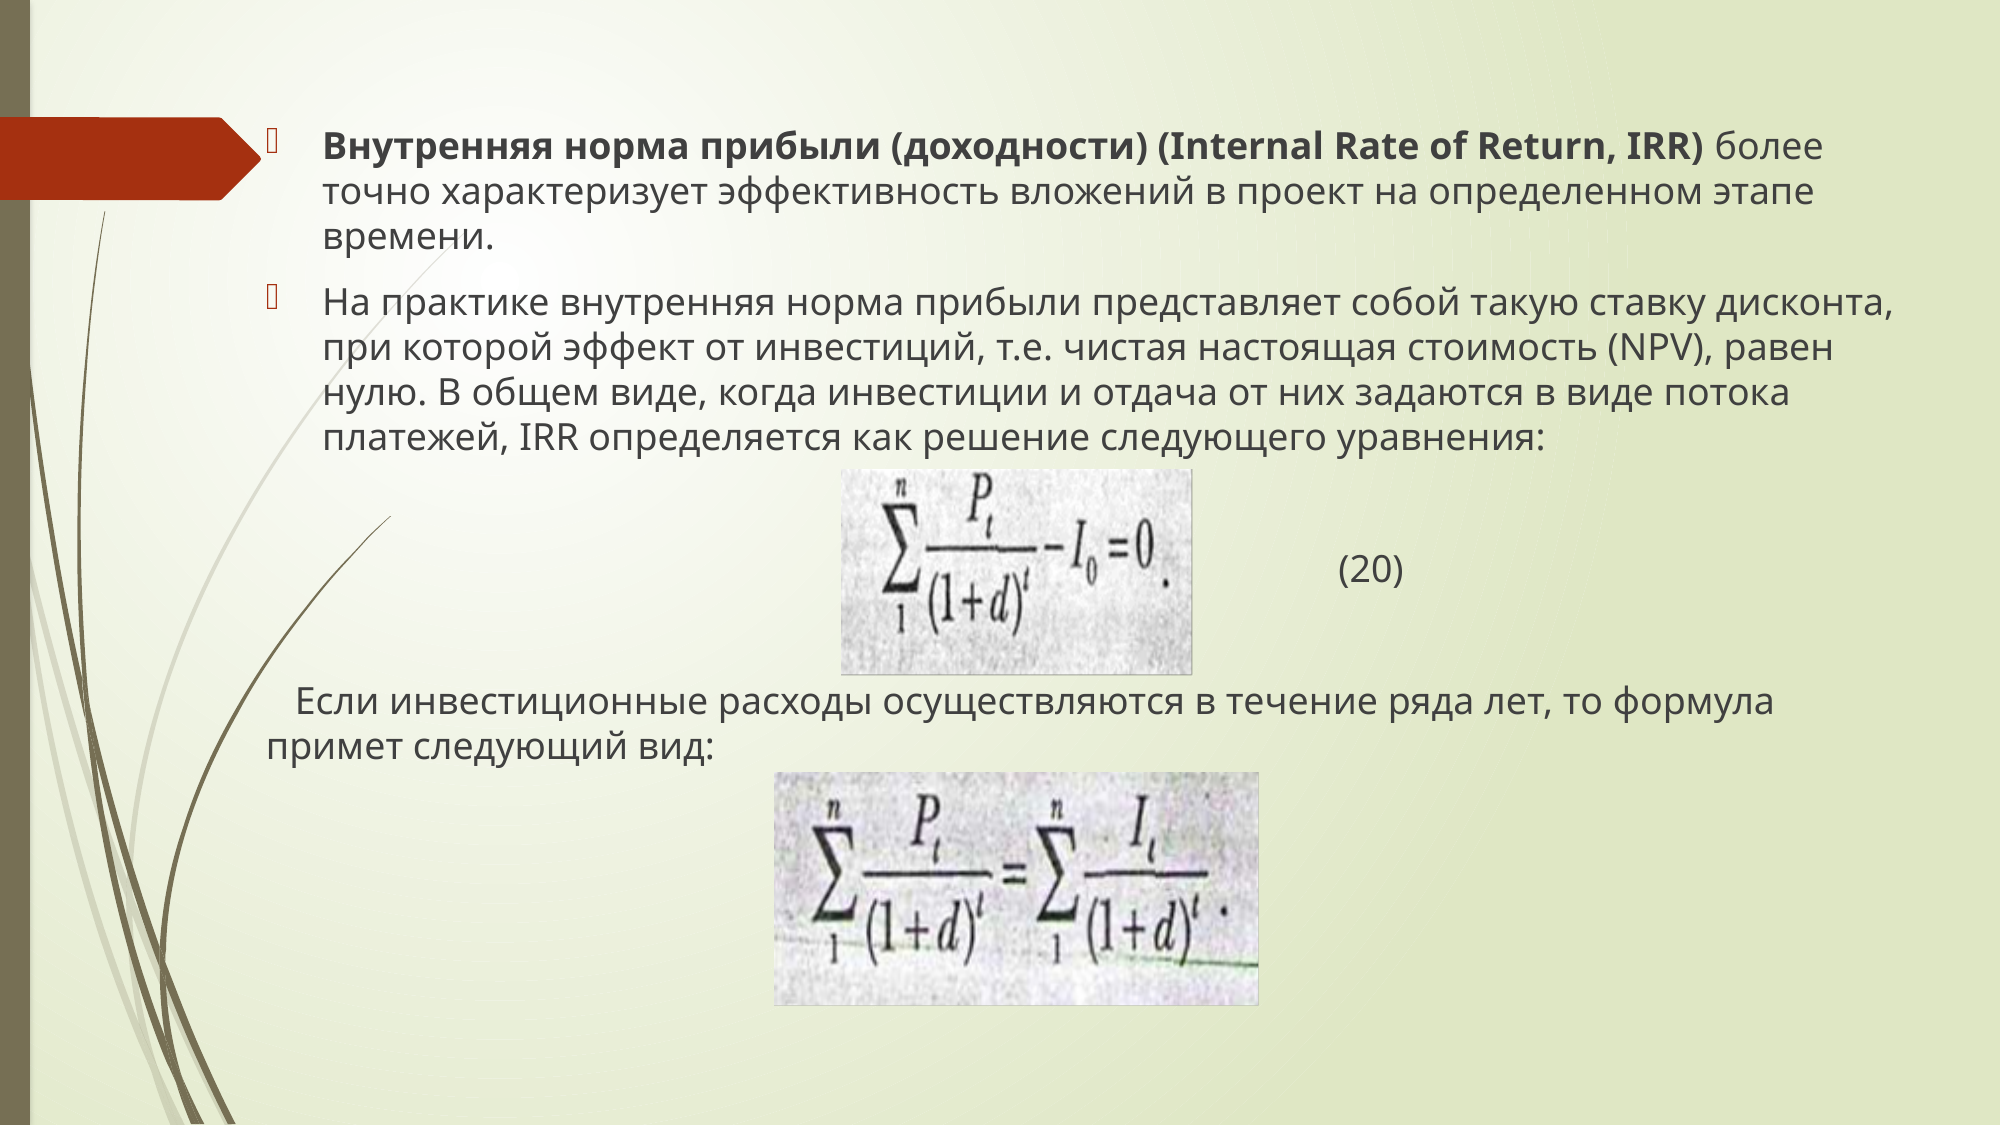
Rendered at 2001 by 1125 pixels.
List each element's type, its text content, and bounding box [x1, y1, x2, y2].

list Внутренняя норма прибыли (доходности) (Internal Rate of Return, IRR) более точно характеризует эффективность вложений в проект на определенном этапе времени. На практике внутренняя норма прибыли представляет собой такую ставку дисконта, при которой эффект от инвестиций, т.е. чистая настоящая стоимость (NPV), равен нулю. В общем виде, когда инвестиции и отдача от них задаются в виде потока платежей, IRR определяется как решение следующего уравнения: (20) Если инвестиционные расходы осуществляются в течение ряда лет, то формула примет следующий вид: [250, 114, 1926, 1071]
picture [841, 469, 1195, 677]
picture [774, 771, 1261, 1008]
